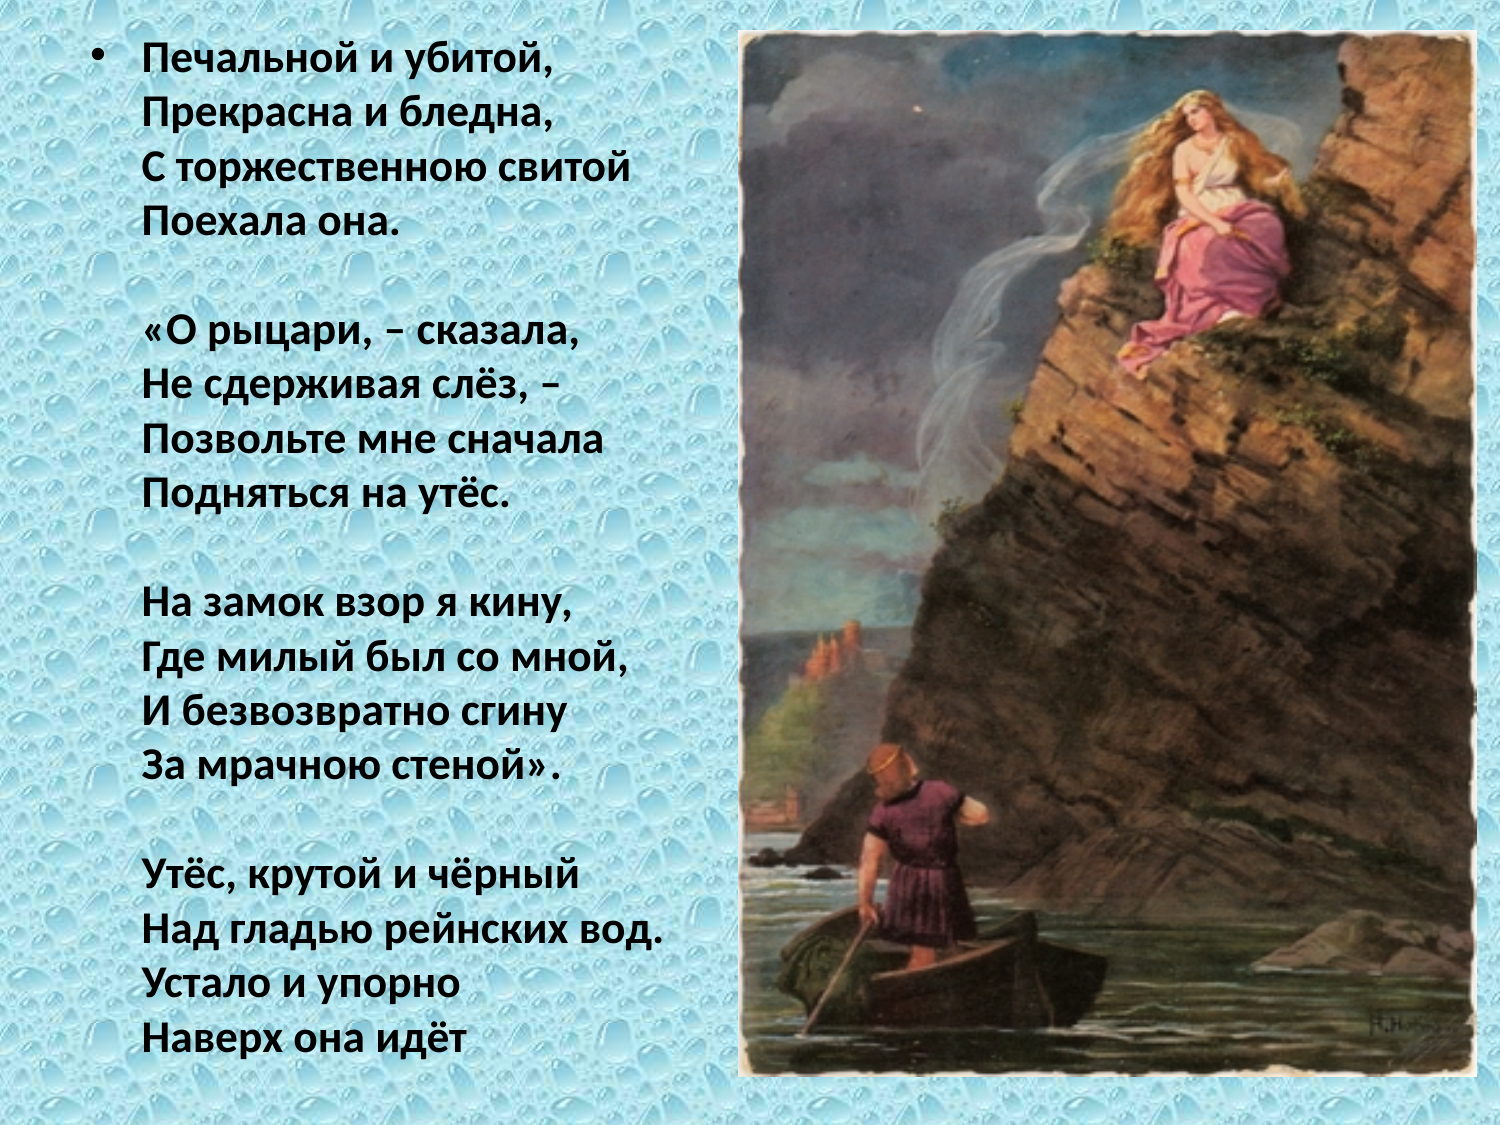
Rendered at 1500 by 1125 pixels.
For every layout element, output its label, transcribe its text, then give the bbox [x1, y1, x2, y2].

picture [0, 0, 1500, 1125]
list Печальной и убитой, Прекрасна и бледна, С торжественною свитой Поехала она. «О рыцари, – сказала, Не сдерживая слёз, – Позвольте мне сначала Подняться на утёс. На замок взор я кину, Где милый был со мной, И безвозвратно сгину За мрачною стеной». Утёс, крутой и чёрный Над гладью рейнских вод. Устало и упорно Наверх она идёт [75, 19, 738, 1071]
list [737, 30, 1478, 1077]
